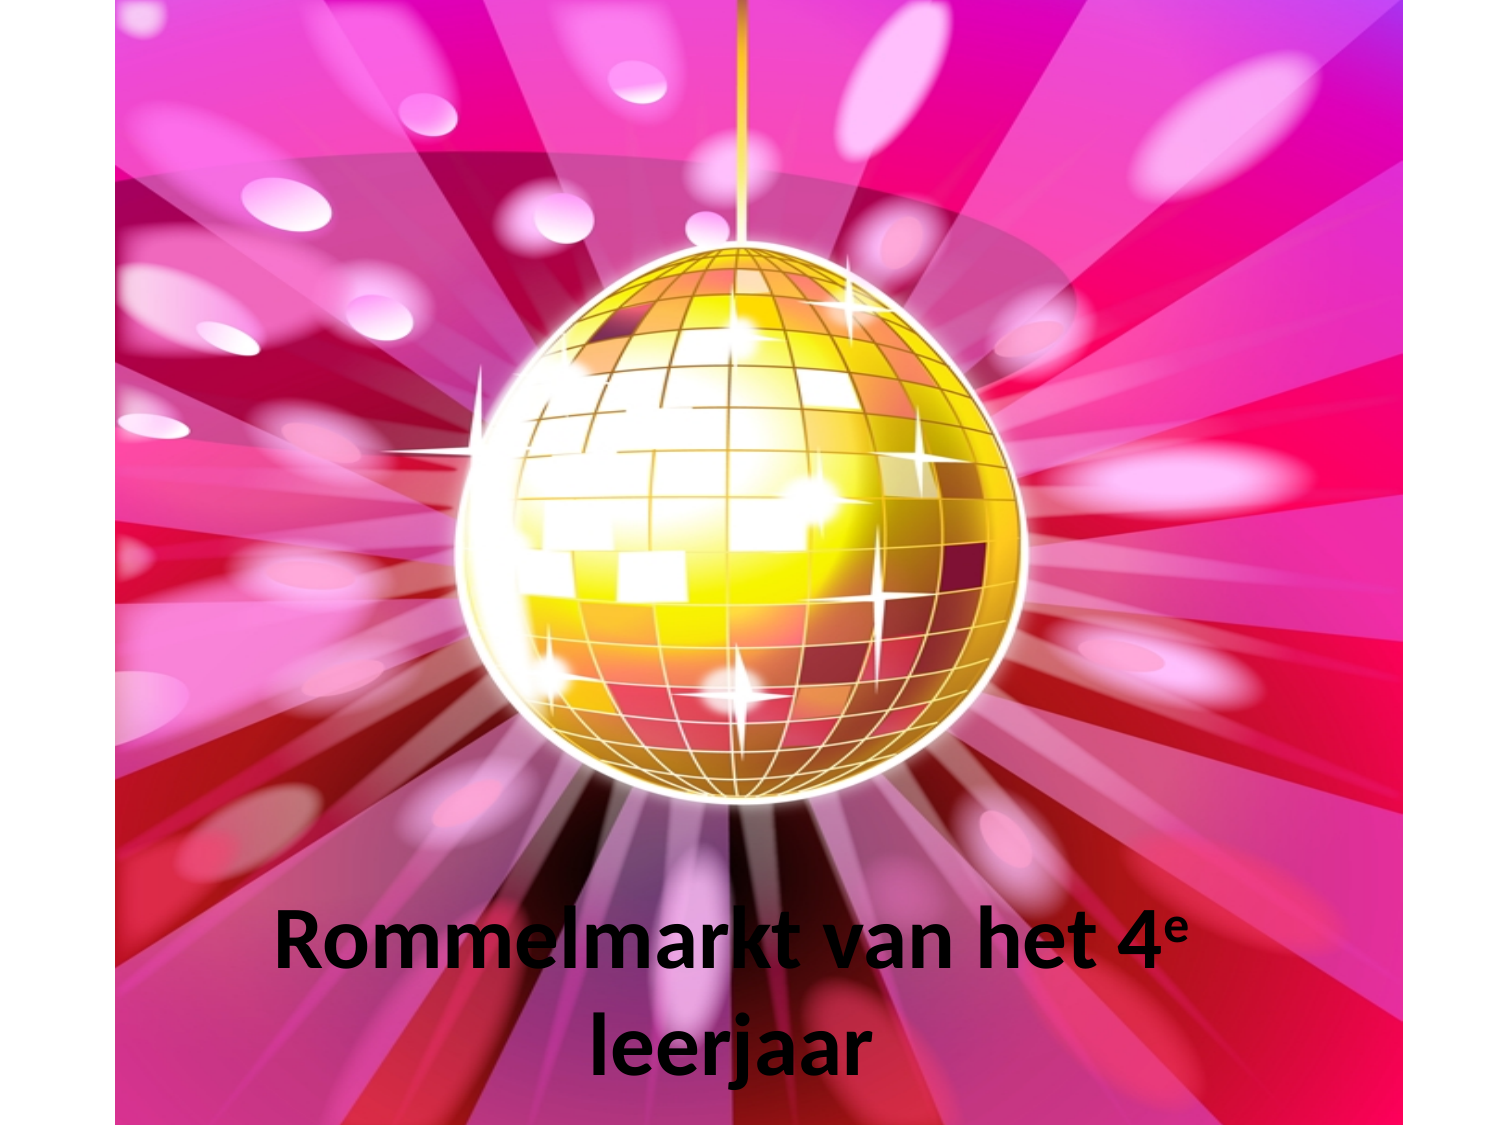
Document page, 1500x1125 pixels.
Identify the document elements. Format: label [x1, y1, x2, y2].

picture [114, 0, 1403, 1125]
